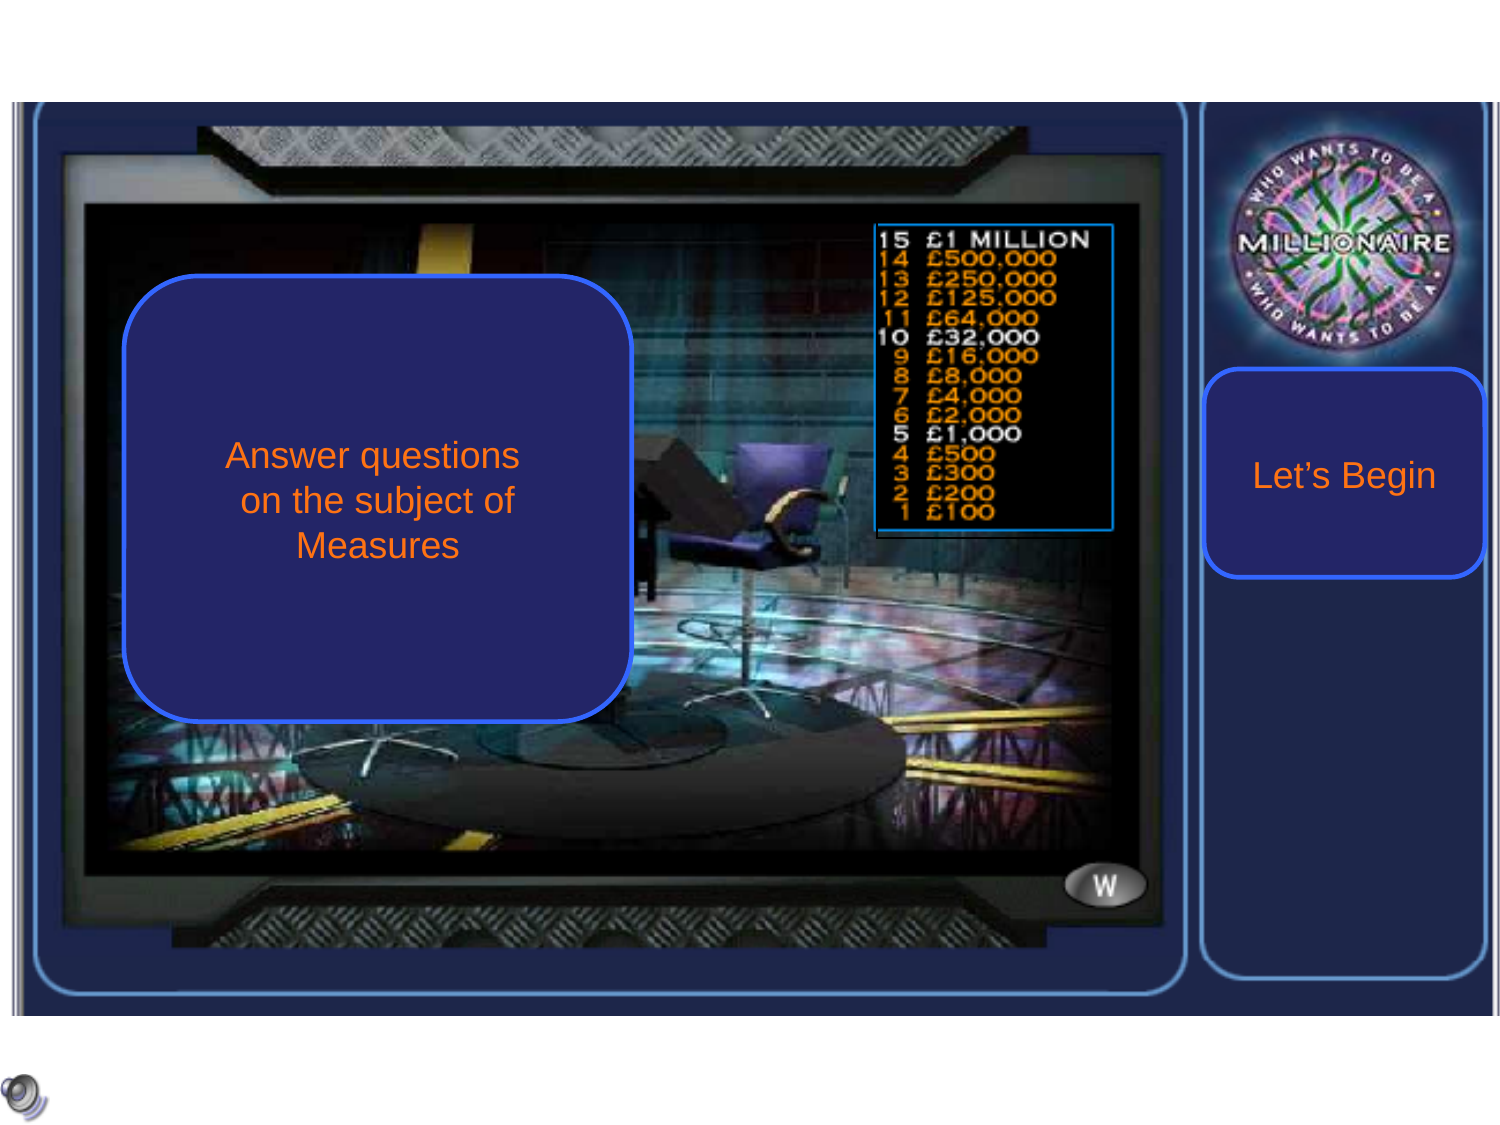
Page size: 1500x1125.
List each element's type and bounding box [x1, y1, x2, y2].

text_box [0, 1074, 51, 1125]
picture [0, 102, 1500, 1016]
